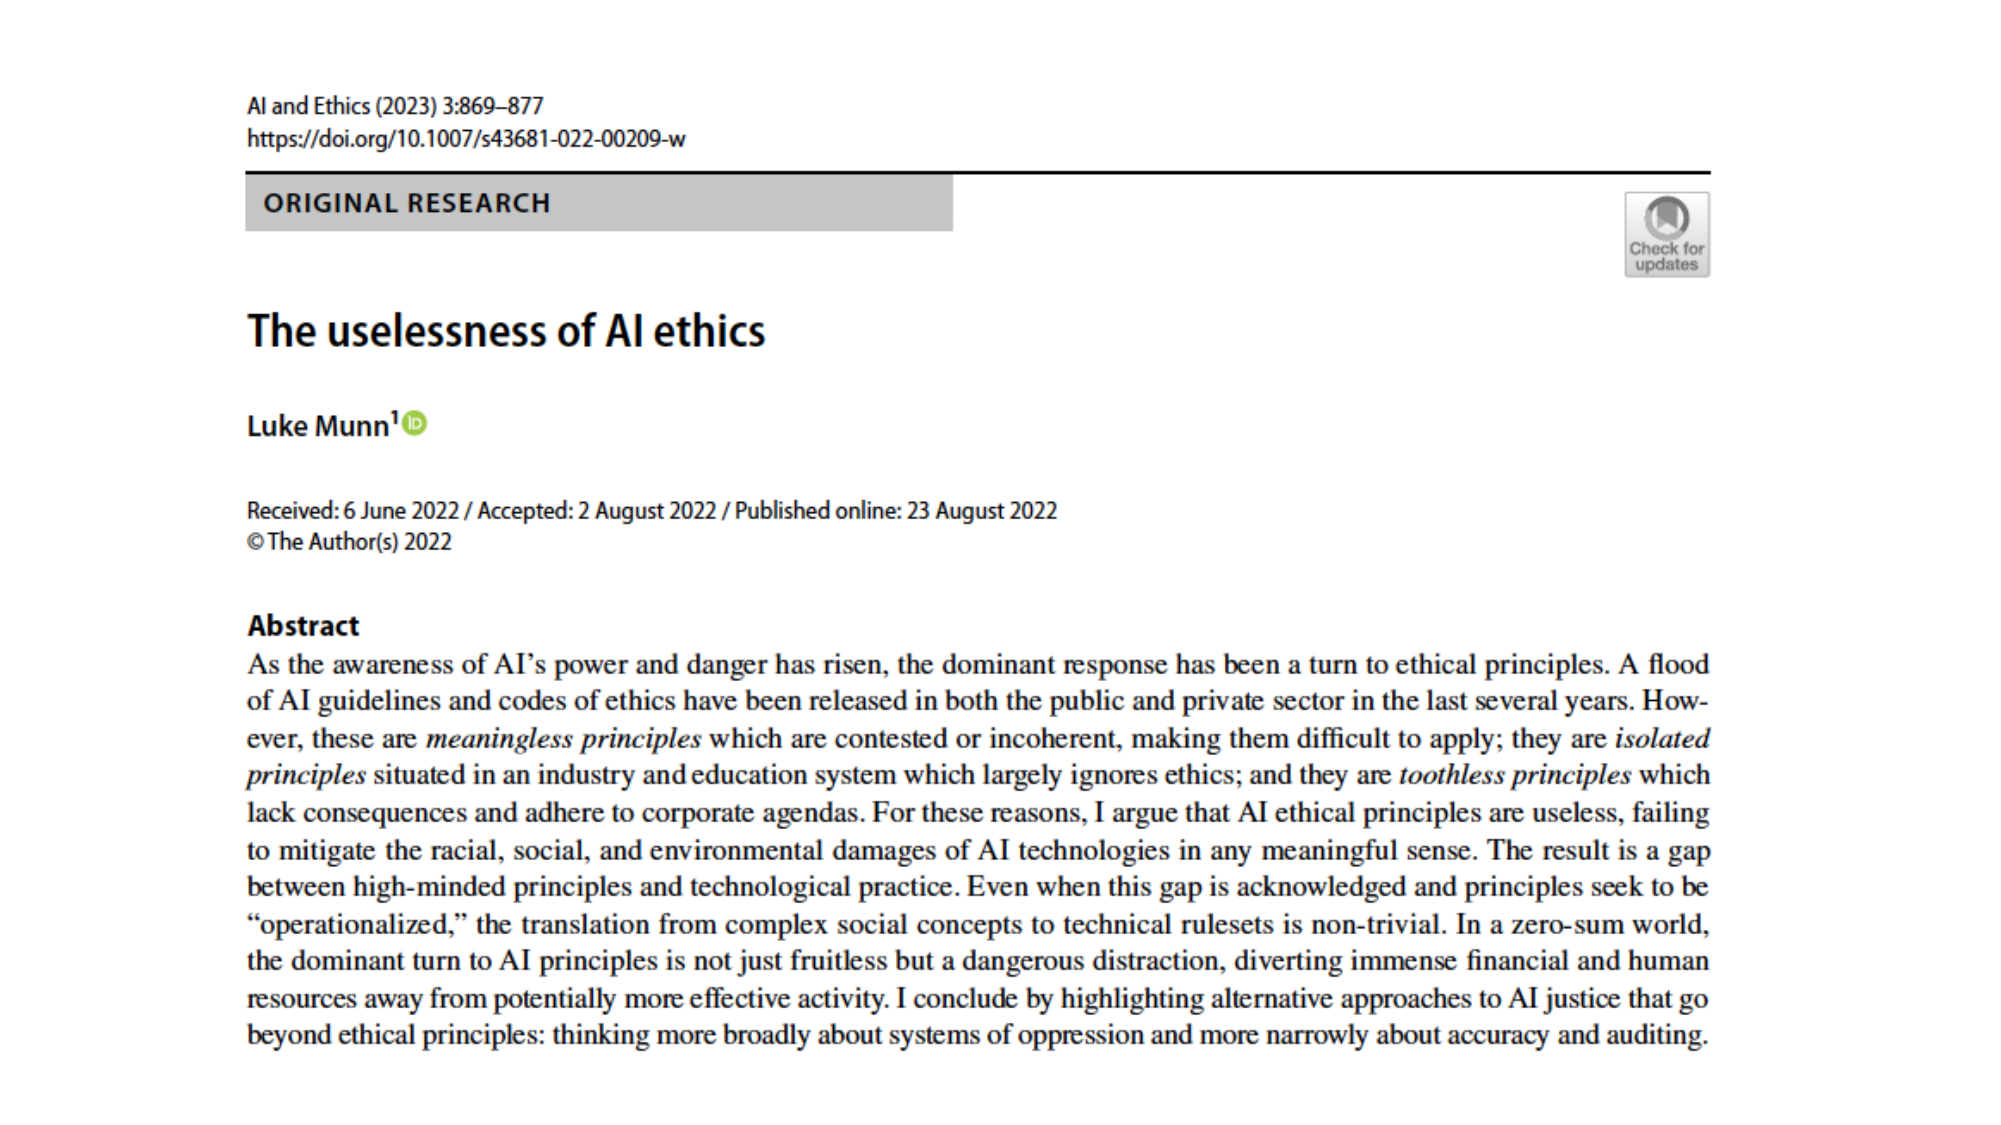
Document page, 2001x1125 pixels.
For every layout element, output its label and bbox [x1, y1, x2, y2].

picture [213, 68, 1756, 1077]
